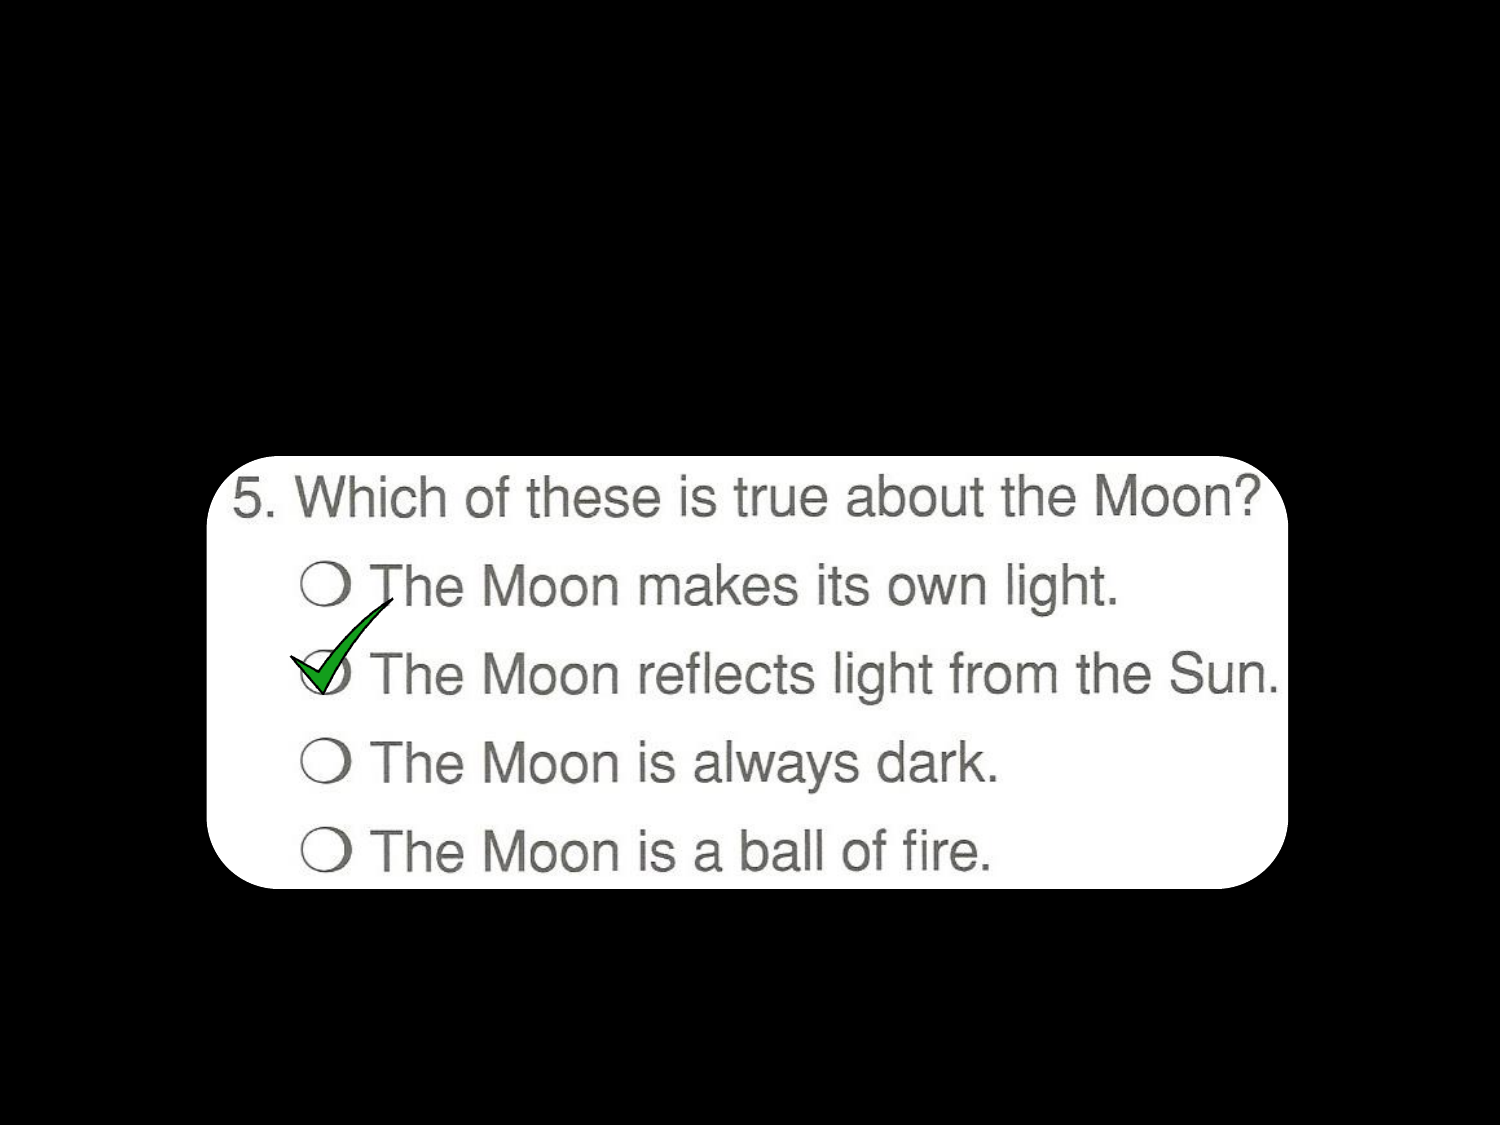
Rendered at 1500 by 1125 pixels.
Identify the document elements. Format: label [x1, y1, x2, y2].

picture [206, 455, 1289, 890]
